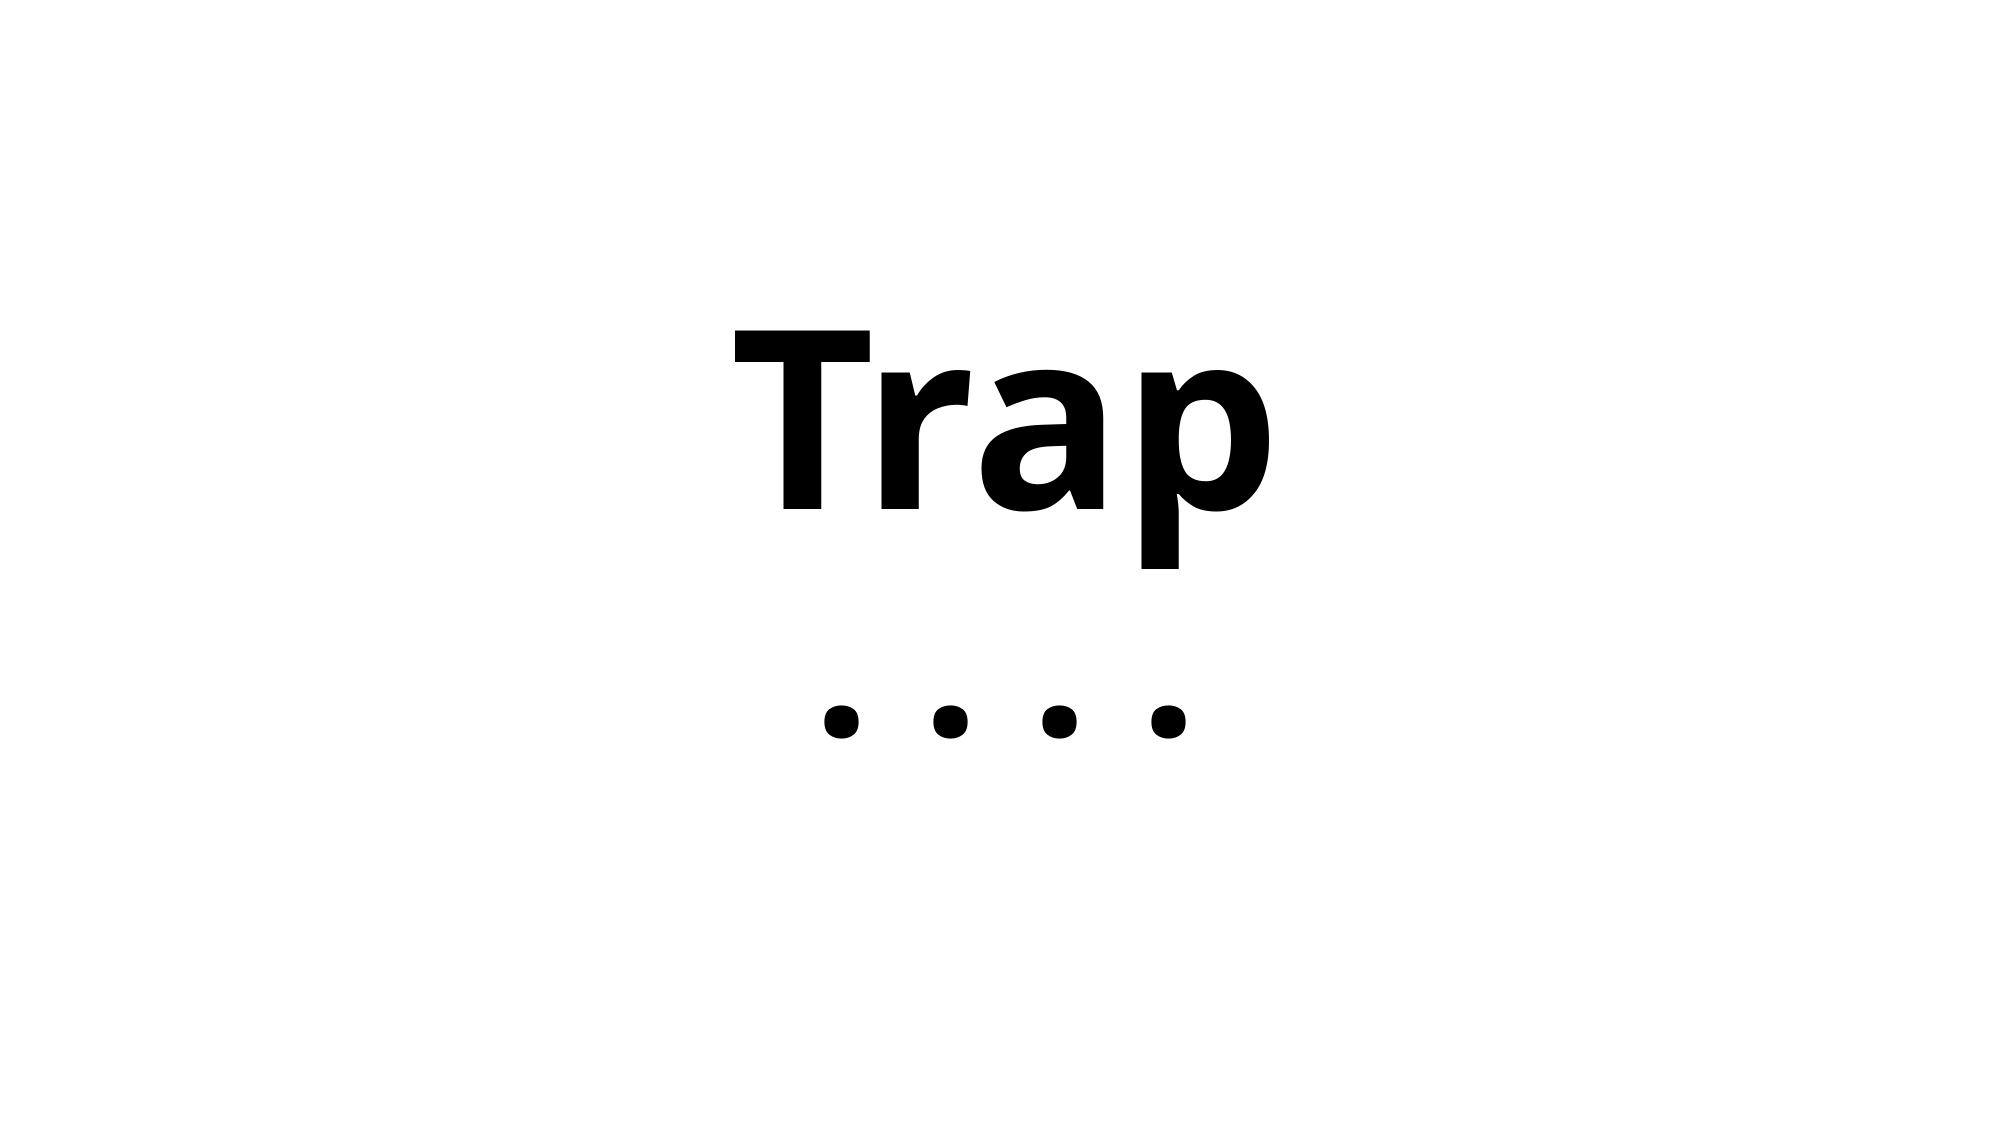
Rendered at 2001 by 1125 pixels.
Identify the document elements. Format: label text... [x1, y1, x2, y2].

title Trap . . . . [143, 427, 1869, 646]
